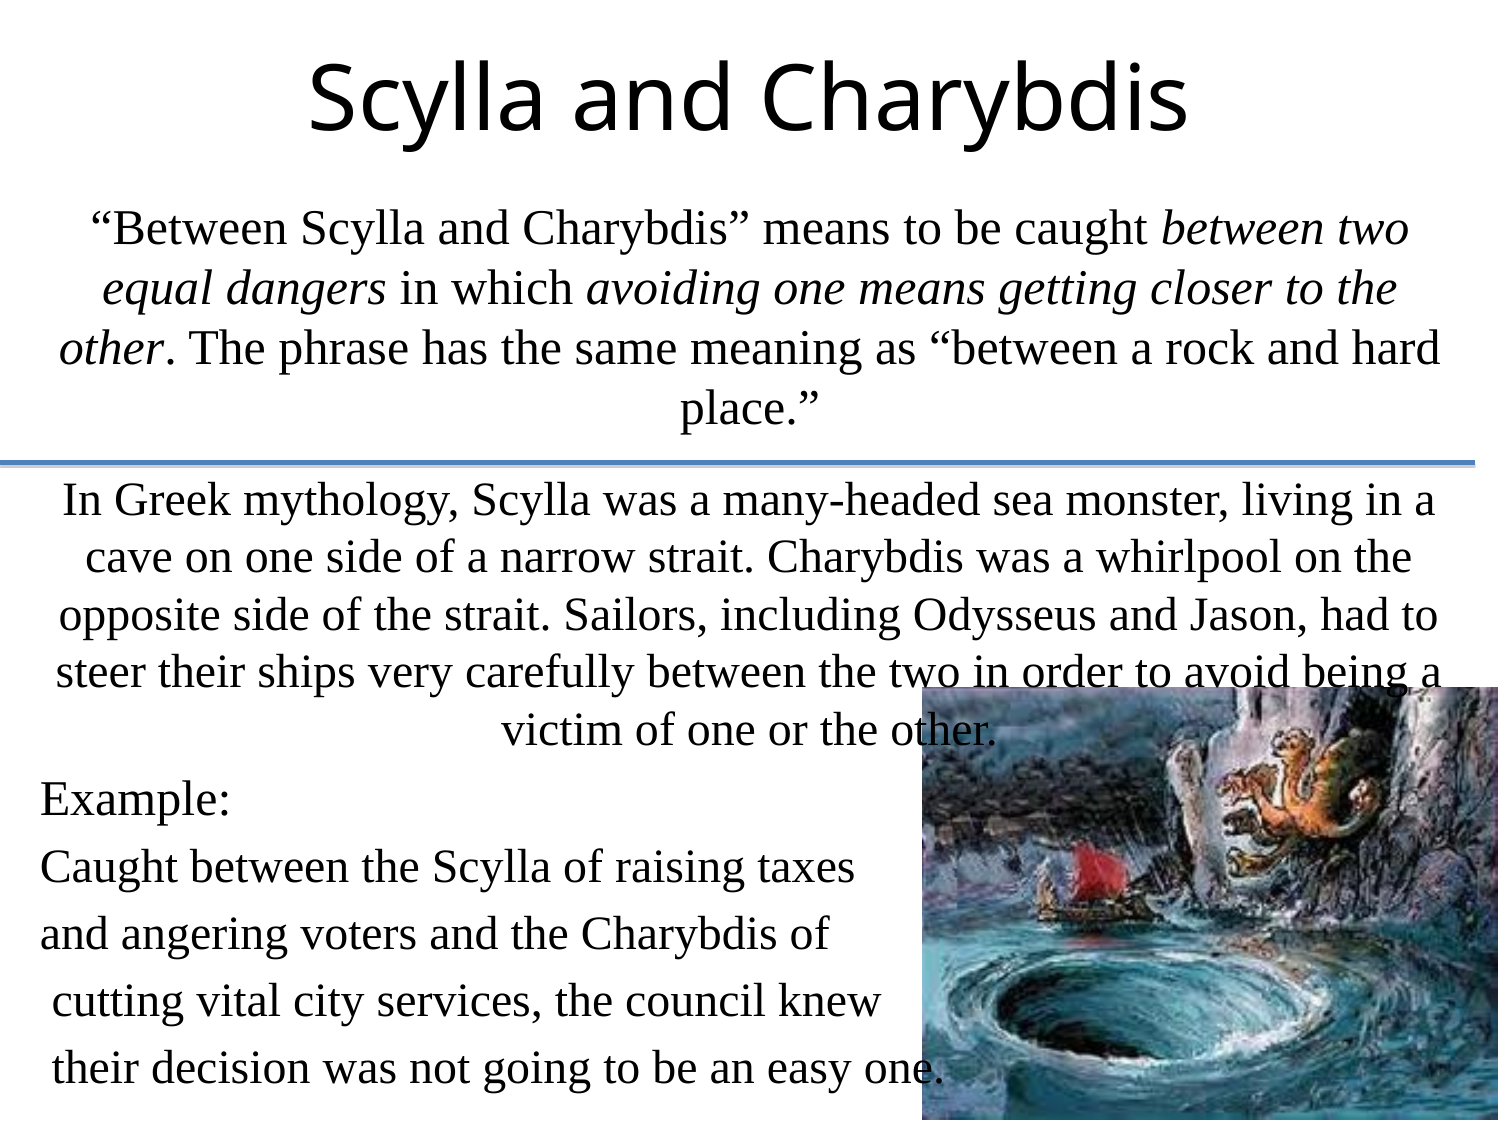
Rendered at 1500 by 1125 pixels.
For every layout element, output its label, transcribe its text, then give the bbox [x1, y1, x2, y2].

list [922, 687, 1498, 1120]
text_box “Between Scylla and Charybdis” means to be caught between two equal dangers in which avoiding one means getting closer to the other. The phrase has the same meaning as “between a rock and hard place.” In Greek mythology, Scylla was a many-headed sea monster, living in a cave on one side of a narrow strait. Charybdis was a whirlpool on the opposite side of the strait. Sailors, including Odysseus and Jason, had to steer their ships very carefully between the two in order to avoid being a victim of one or the other. Example: Caught between the Scylla of raising taxes and angering voters and the Charybdis of cutting vital city services, the council knew their decision was not going to be an easy one. [24, 187, 1475, 460]
text_box “Between Scylla and Charybdis” means to be caught between two equal dangers in which avoiding one means getting closer to the other. The phrase has the same meaning as “between a rock and hard place.” In Greek mythology, Scylla was a many-headed sea monster, living in a cave on one side of a narrow strait. Charybdis was a whirlpool on the opposite side of the strait. Sailors, including Odysseus and Jason, had to steer their ships very carefully between the two in order to avoid being a victim of one or the other. Example: Caught between the Scylla of raising taxes and angering voters and the Charybdis of cutting vital city services, the council knew their decision was not going to be an easy one. [24, 468, 1475, 930]
title Scylla and Charybdis [74, 0, 1426, 187]
